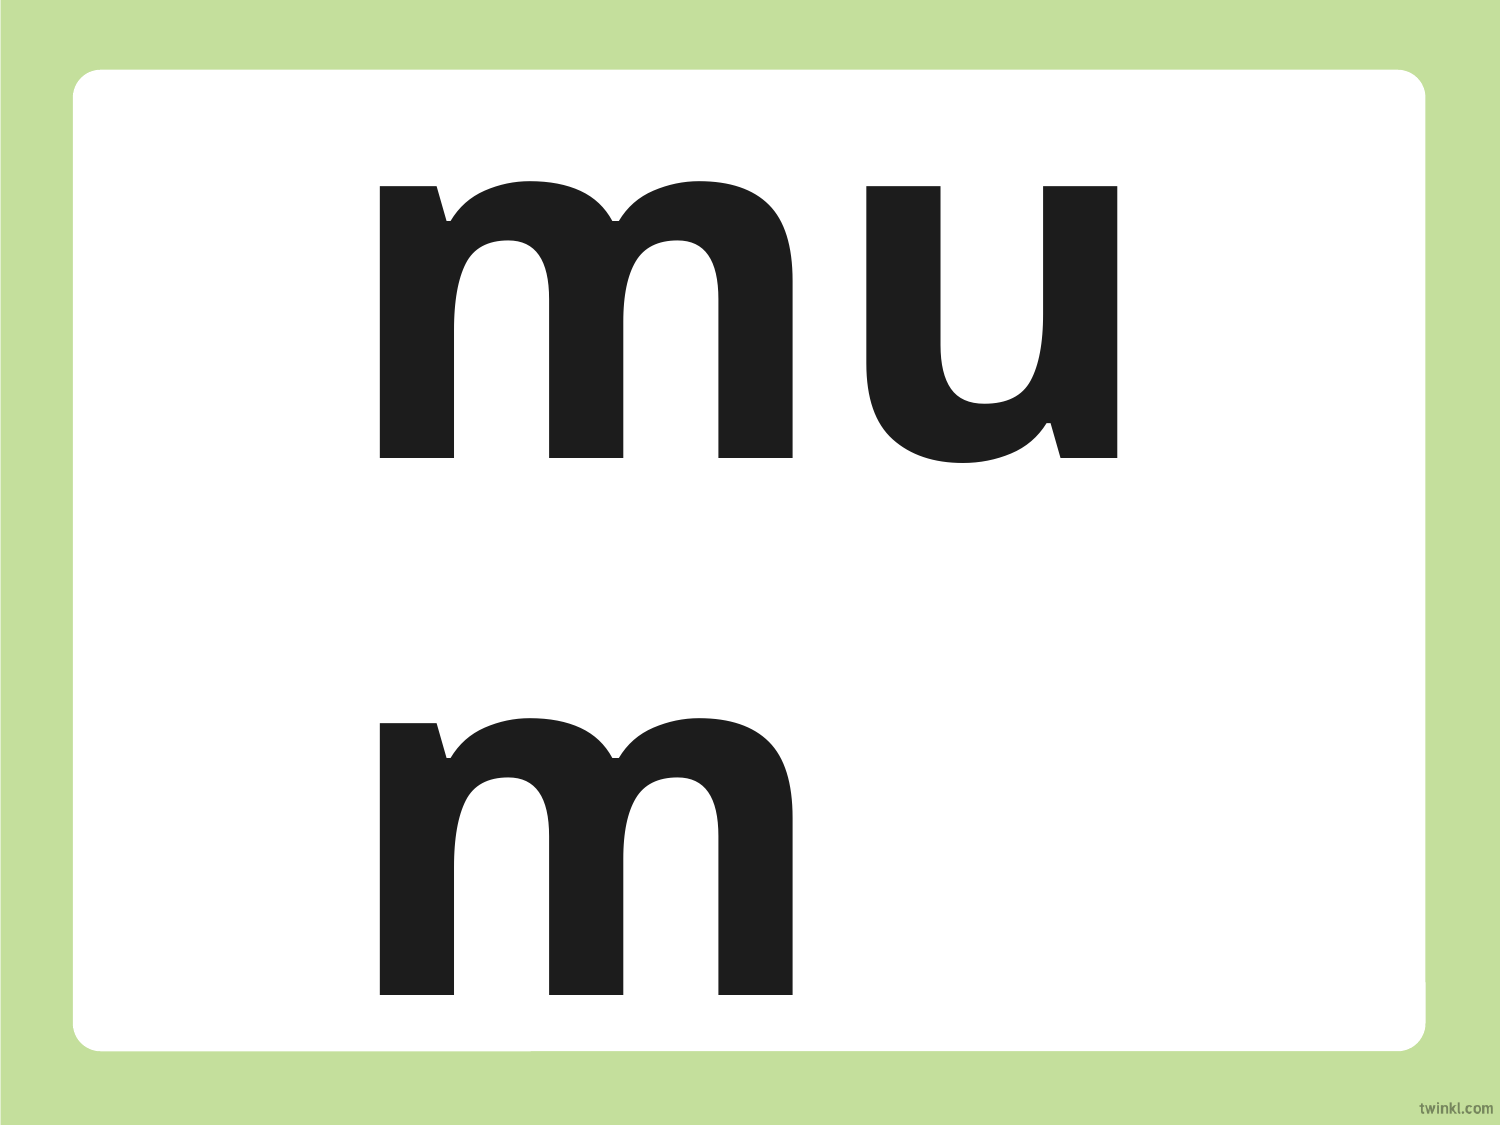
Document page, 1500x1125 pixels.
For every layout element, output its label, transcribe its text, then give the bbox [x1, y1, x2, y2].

title mum [73, 76, 1426, 1055]
picture [0, 0, 1500, 1125]
